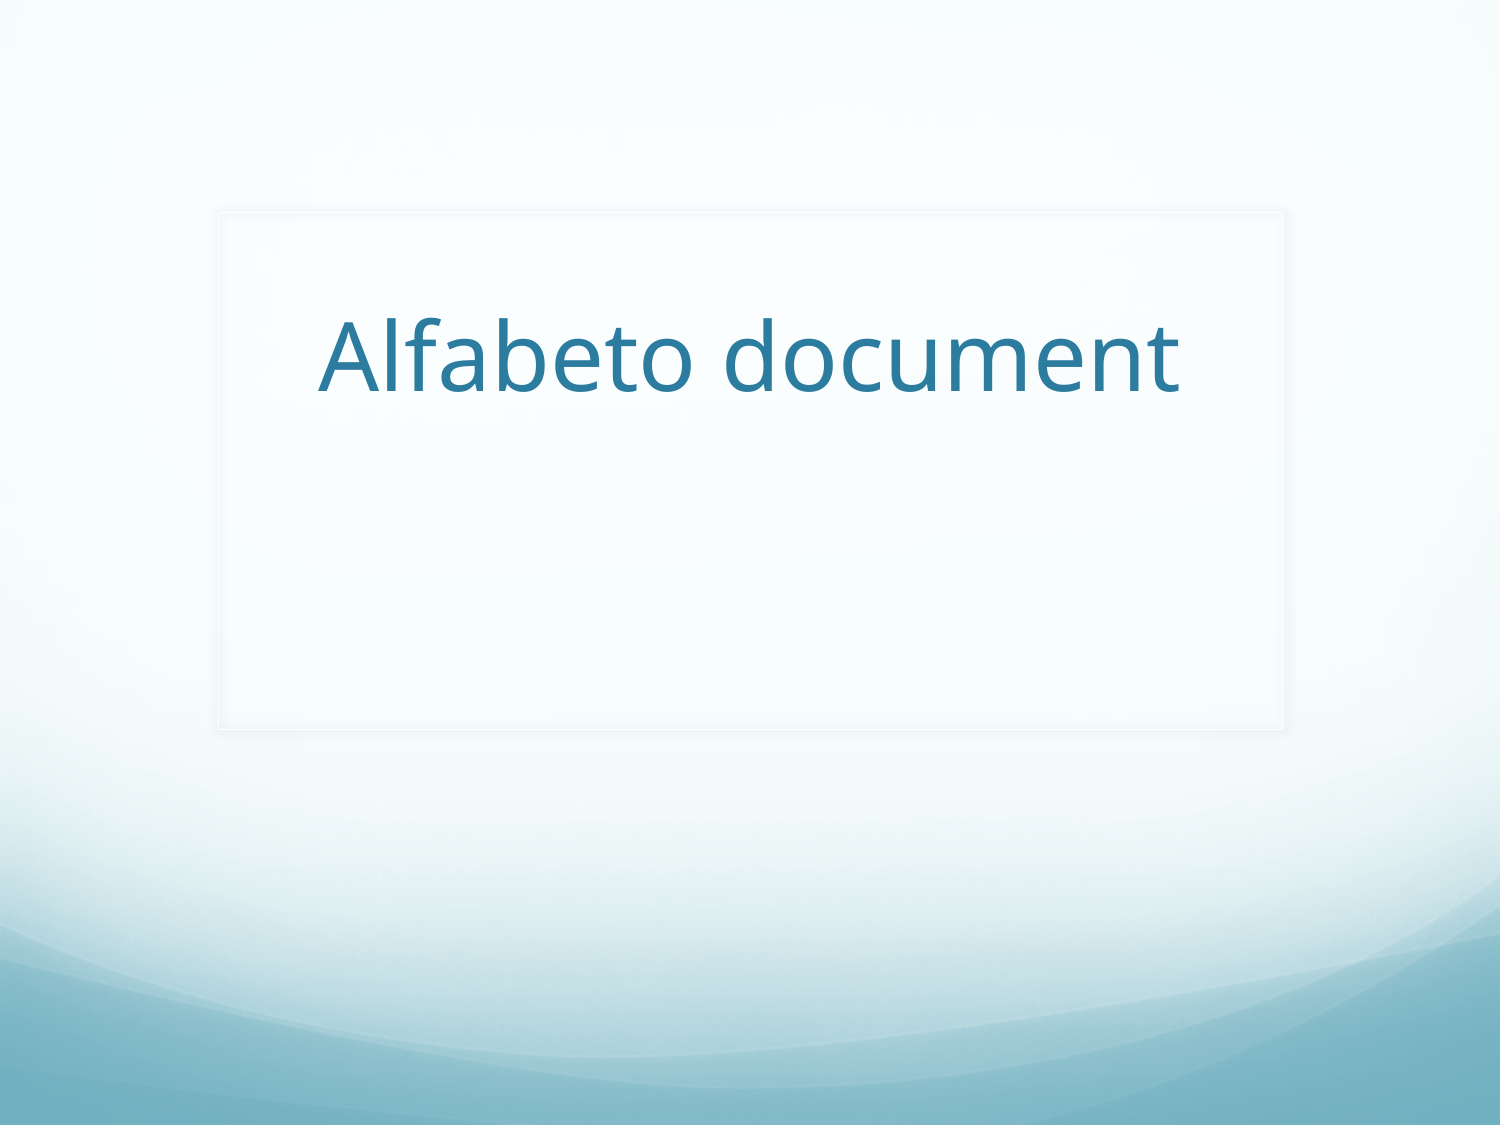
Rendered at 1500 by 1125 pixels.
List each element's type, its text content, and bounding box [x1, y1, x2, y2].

title Alfabeto document [217, 249, 1283, 533]
